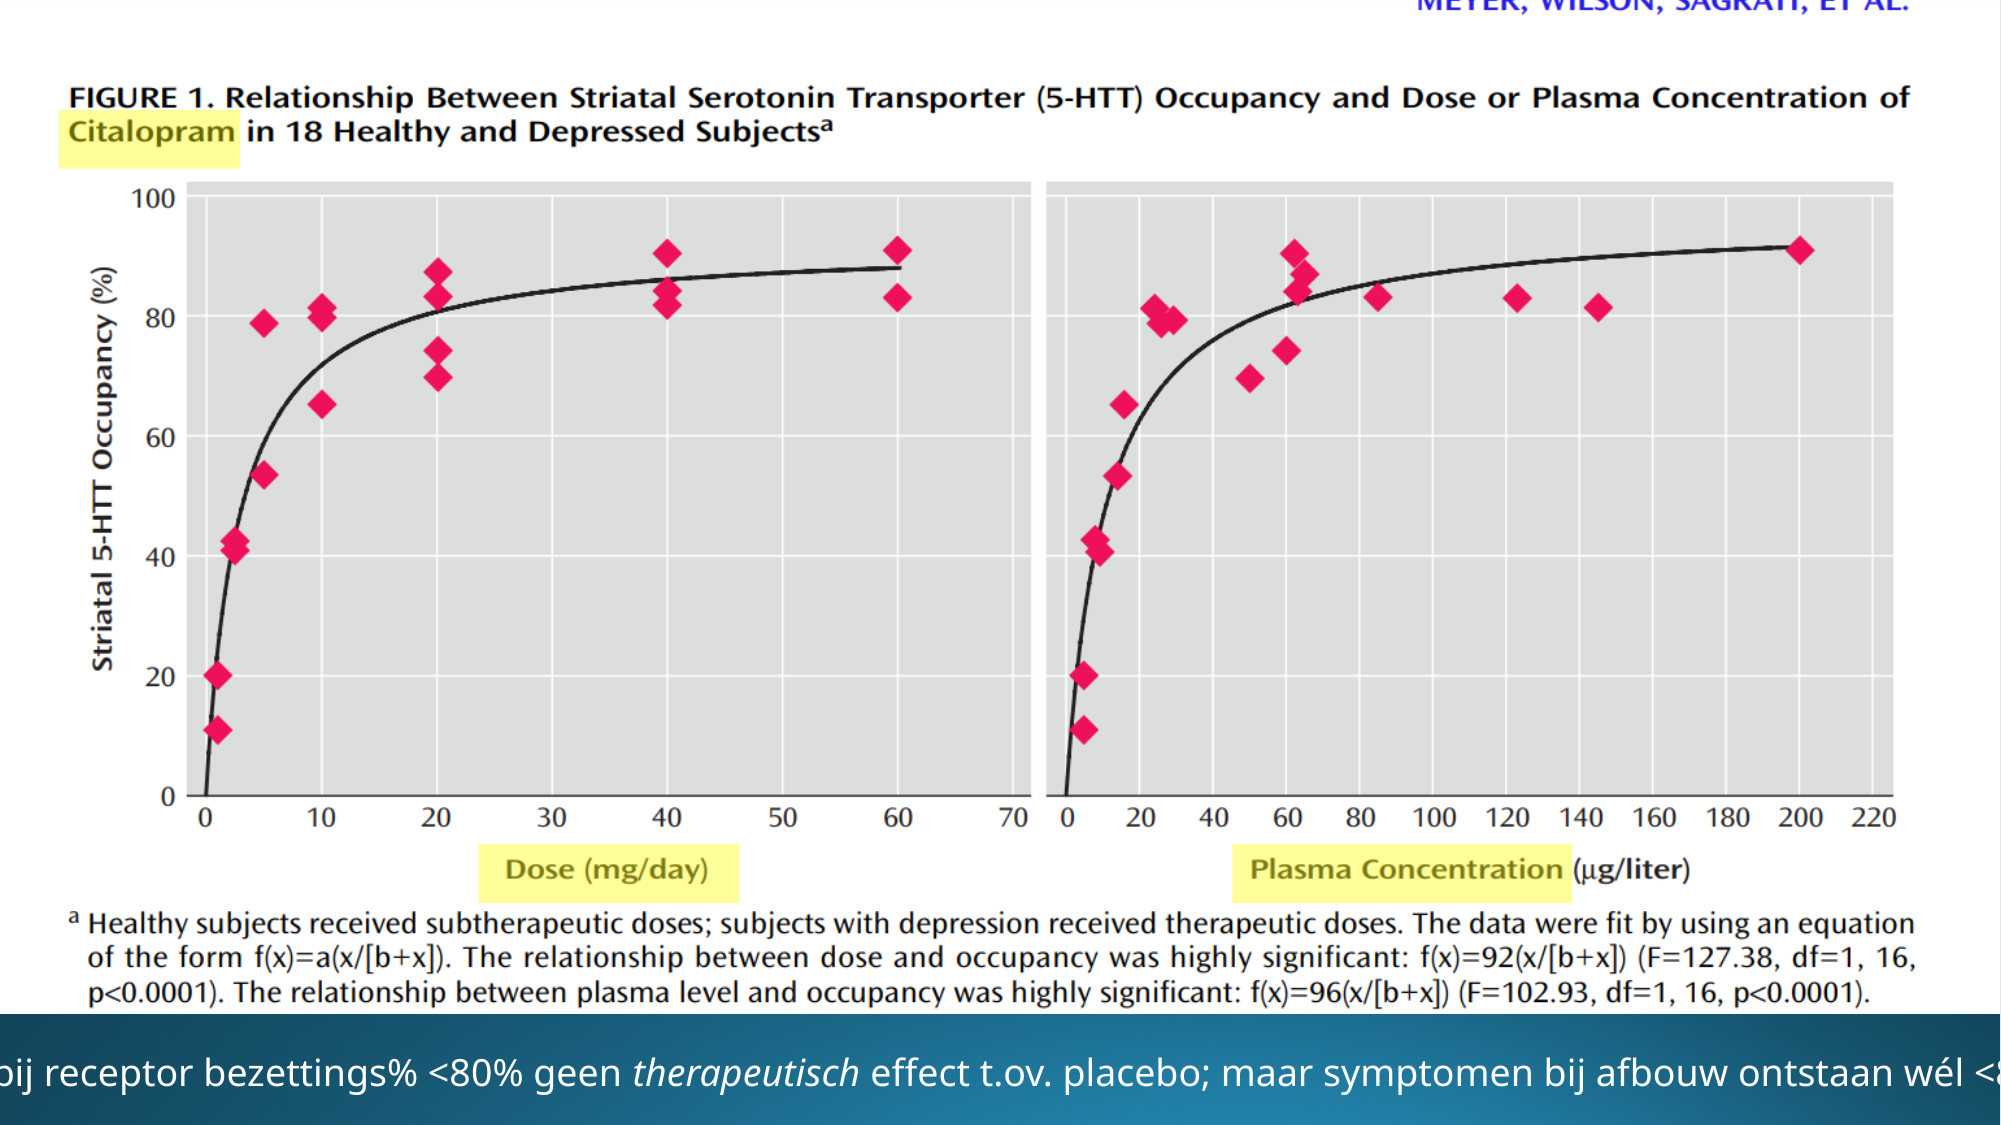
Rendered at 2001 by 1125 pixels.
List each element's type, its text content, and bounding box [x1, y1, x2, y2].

text_box NB bij receptor bezettings% <80% geen therapeutisch effect t.ov. placebo; maar symptomen bij afbouw ontstaan wél <80% [0, 1041, 2000, 1102]
picture [0, 0, 2001, 1125]
